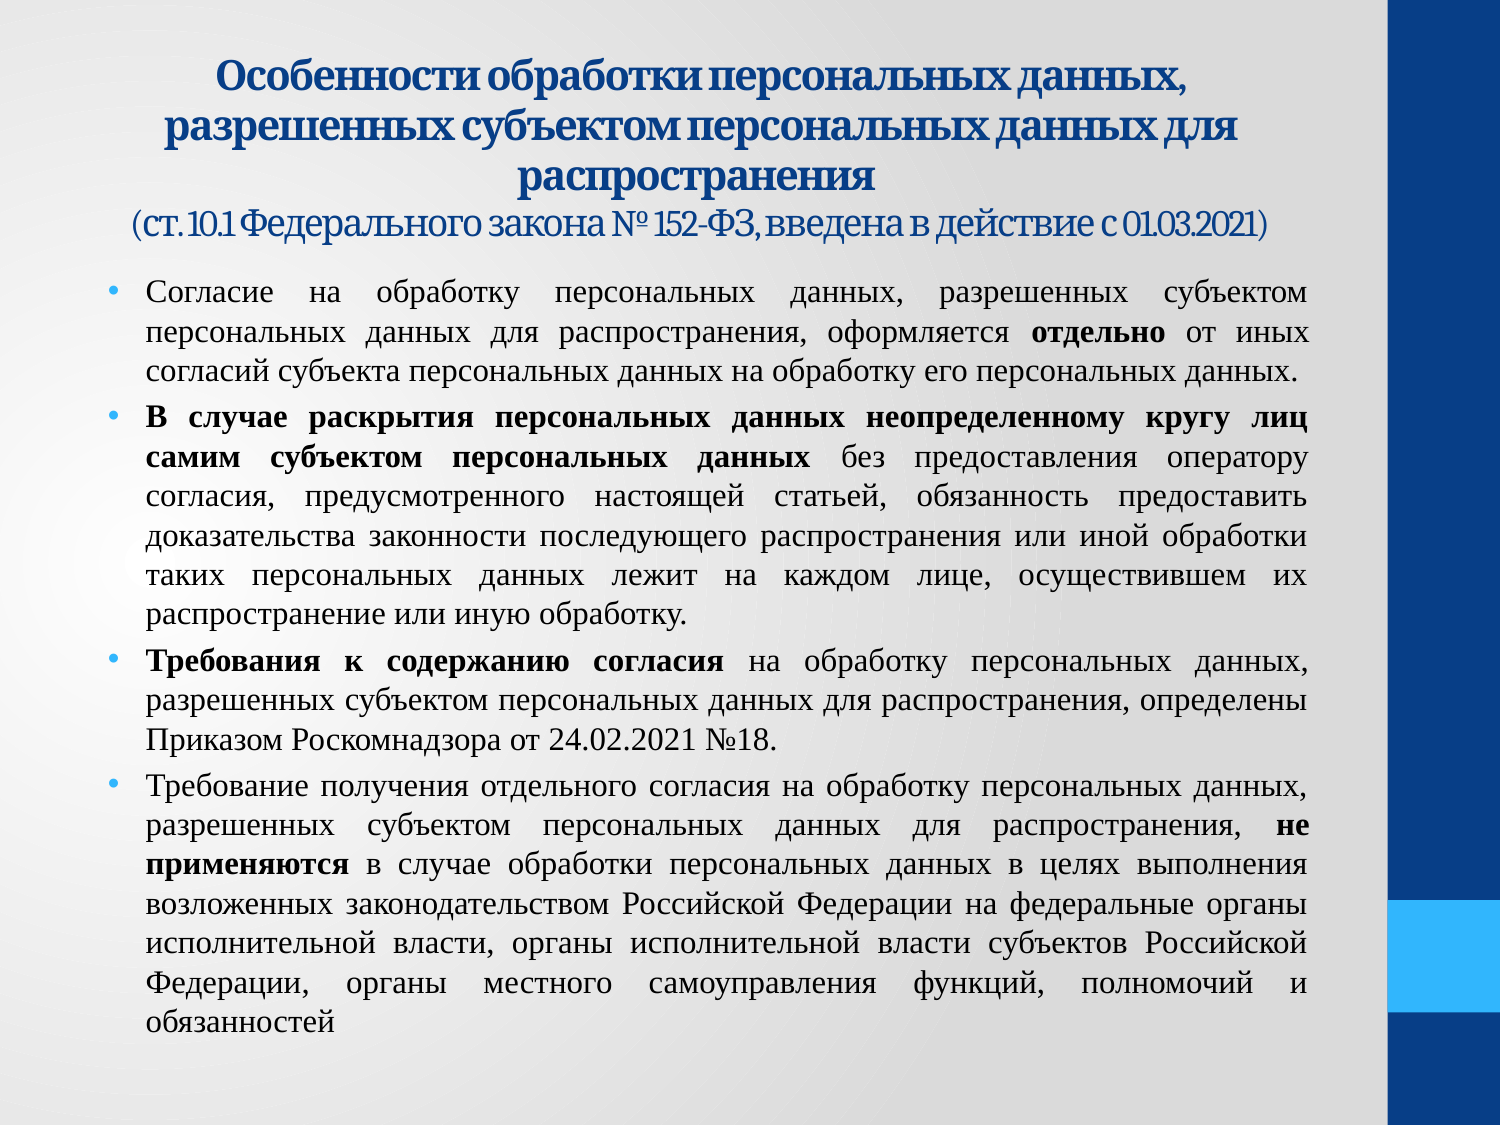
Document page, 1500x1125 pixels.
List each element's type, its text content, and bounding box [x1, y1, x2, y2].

title Особенности обработки персональных данных, разрешенных субъектом персональных данных для распространения (ст. 10.1 Федерального закона № 152-ФЗ, введена в действие с 01.03.2021) [75, 45, 1325, 233]
list Согласие на обработку персональных данных, разрешенных субъектом персональных данных для распространения, оформляется отдельно от иных согласий субъекта персональных данных на обработку его персональных данных. В случае раскрытия персональных данных неопределенному кругу лиц самим субъектом персональных данных без предоставления оператору согласия, предусмотренного настоящей статьей, обязанность предоставить доказательства законности последующего распространения или иной обработки таких персональных данных лежит на каждом лице, осуществившем их распространение или иную обработку. Требования к содержанию согласия на обработку персональных данных, разрешенных субъектом персональных данных для распространения, определены Приказом Роскомнадзора от 24.02.2021 №18. Требование получения отдельного согласия на обработку персональных данных, разрешенных субъектом персональных данных для распространения, не применяются в случае обработки персональных данных в целях выполнения возложенных законодательством Российской Федерации на федеральные органы исполнительной власти, органы исполнительной власти субъектов Российской Федерации, органы местного самоуправления функций, полномочий и обязанностей [75, 262, 1325, 1050]
